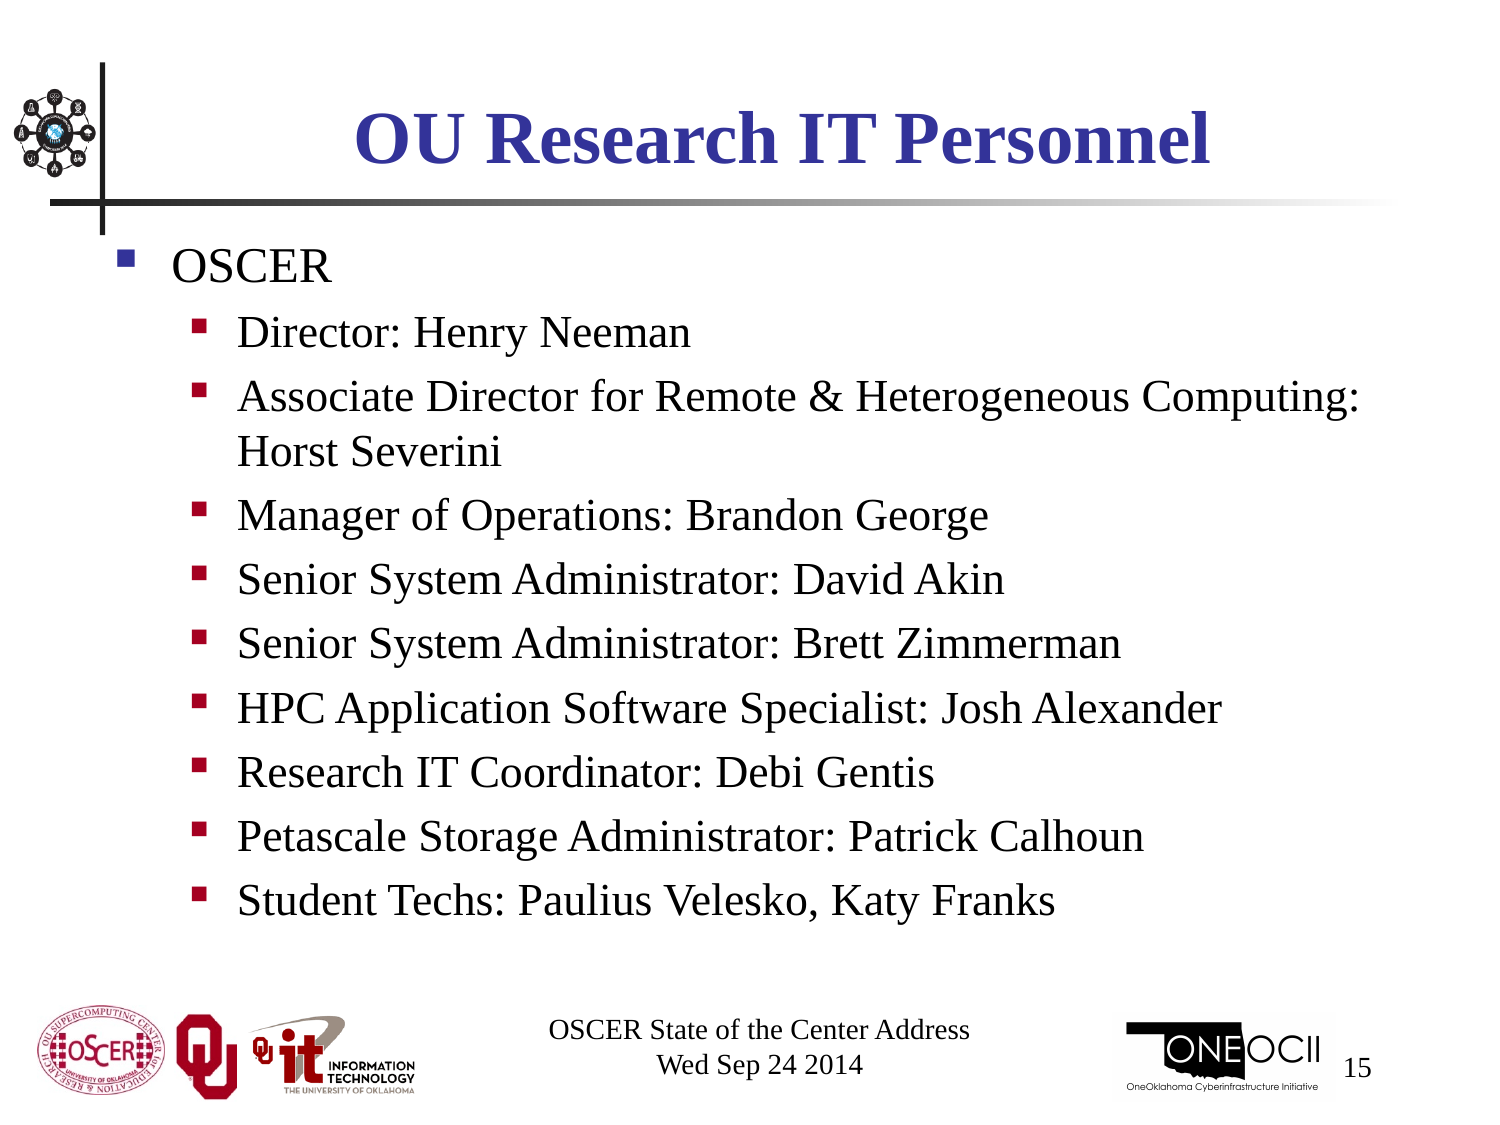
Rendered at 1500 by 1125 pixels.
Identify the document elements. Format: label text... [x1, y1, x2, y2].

footer OSCER State of the Center Address Wed Sep 24 2014 [431, 1012, 1088, 1088]
title OU Research IT Personnel [124, 74, 1442, 187]
picture [174, 1005, 425, 1104]
picture [12, 87, 97, 179]
picture [1112, 1012, 1336, 1102]
slide_number 15 [1174, 1015, 1388, 1091]
picture [37, 1005, 165, 1095]
list OSCER Director: Henry Neeman Associate Director for Remote & Heterogeneous Computing: Horst Severini Manager of Operations: Brandon George Senior System Administrator: David Akin Senior System Administrator: Brett Zimmerman HPC Application Software Specialist: Josh Alexander Research IT Coordinator: Debi Gentis Petascale Storage Administrator: Patrick Calhoun Student Techs: Paulius Velesko, Katy Franks [99, 224, 1413, 988]
